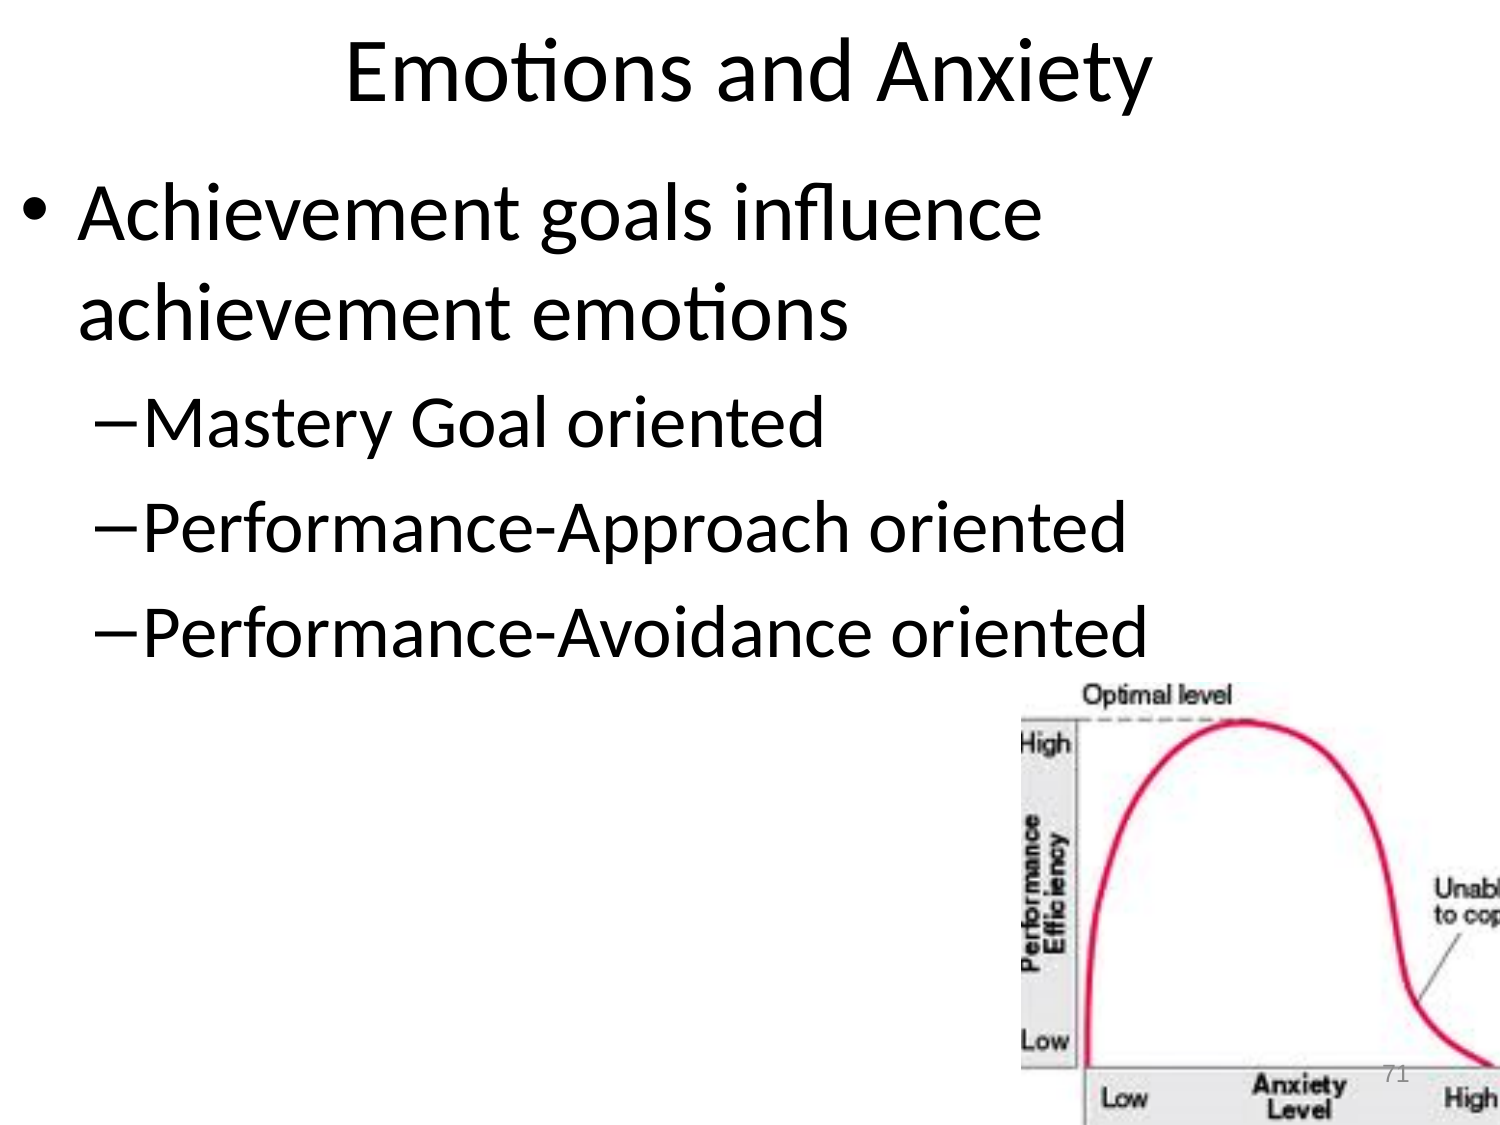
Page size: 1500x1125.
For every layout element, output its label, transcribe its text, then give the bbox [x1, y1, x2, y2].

picture [1021, 682, 1500, 1125]
list Achievement goals influence achievement emotions Mastery Goal oriented Performance-Approach oriented Performance-Avoidance oriented [5, 149, 1282, 1018]
title Emotions and Anxiety [75, 0, 1425, 130]
